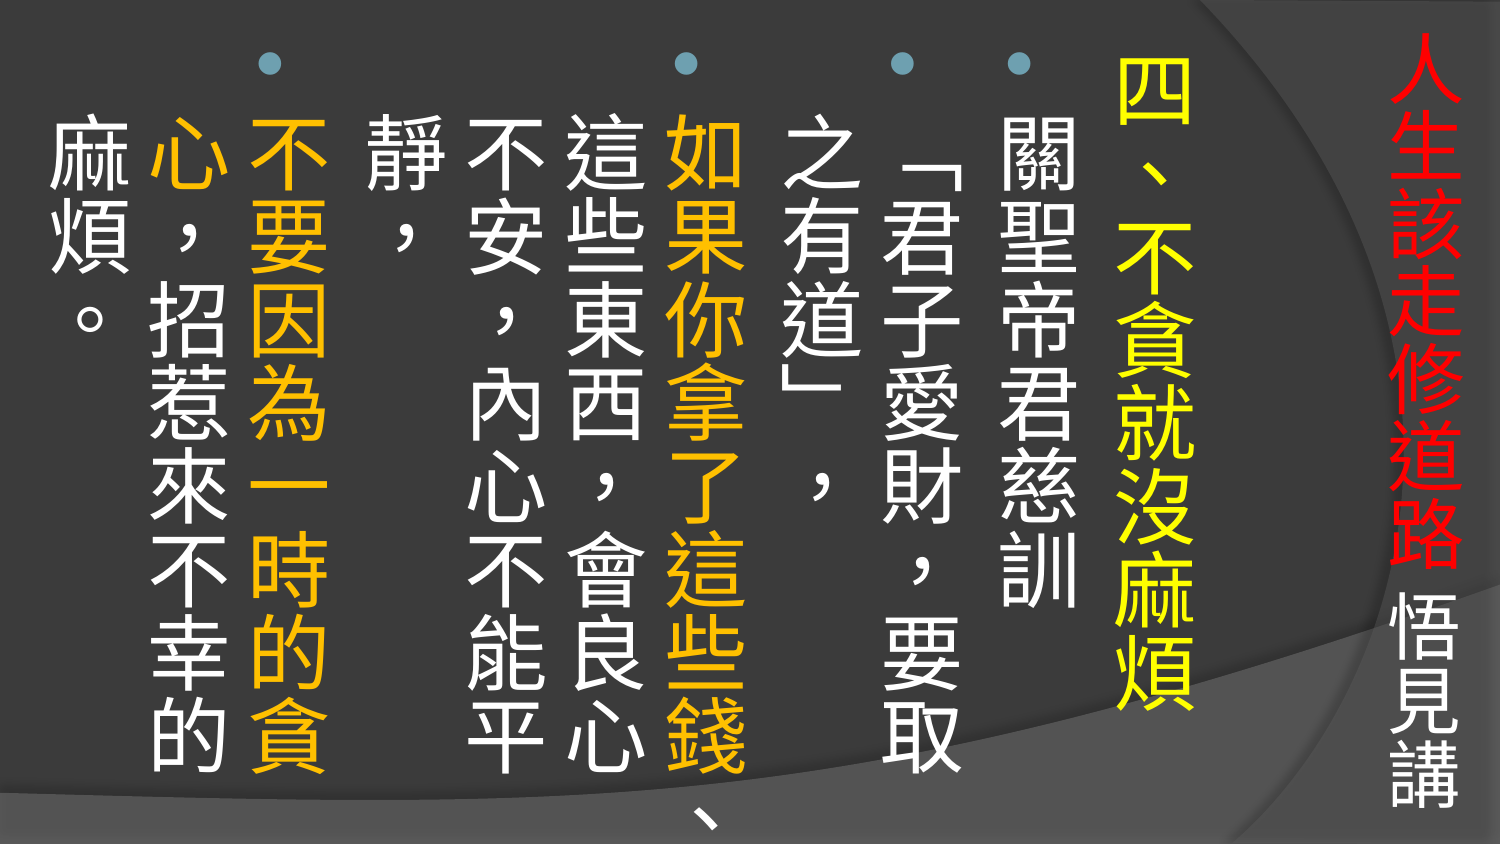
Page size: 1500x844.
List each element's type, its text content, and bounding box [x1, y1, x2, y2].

list 四、不貪就沒麻煩 關聖帝君慈訓 「君子愛財，要取之有道」， 如果你拿了這些錢、這些東西，會良心不安，內心不能平靜， 不要因為一時的貪心，招惹來不幸的麻煩。 [29, 27, 1365, 820]
title 人生該走修道路 悟見講 [1364, 21, 1483, 820]
